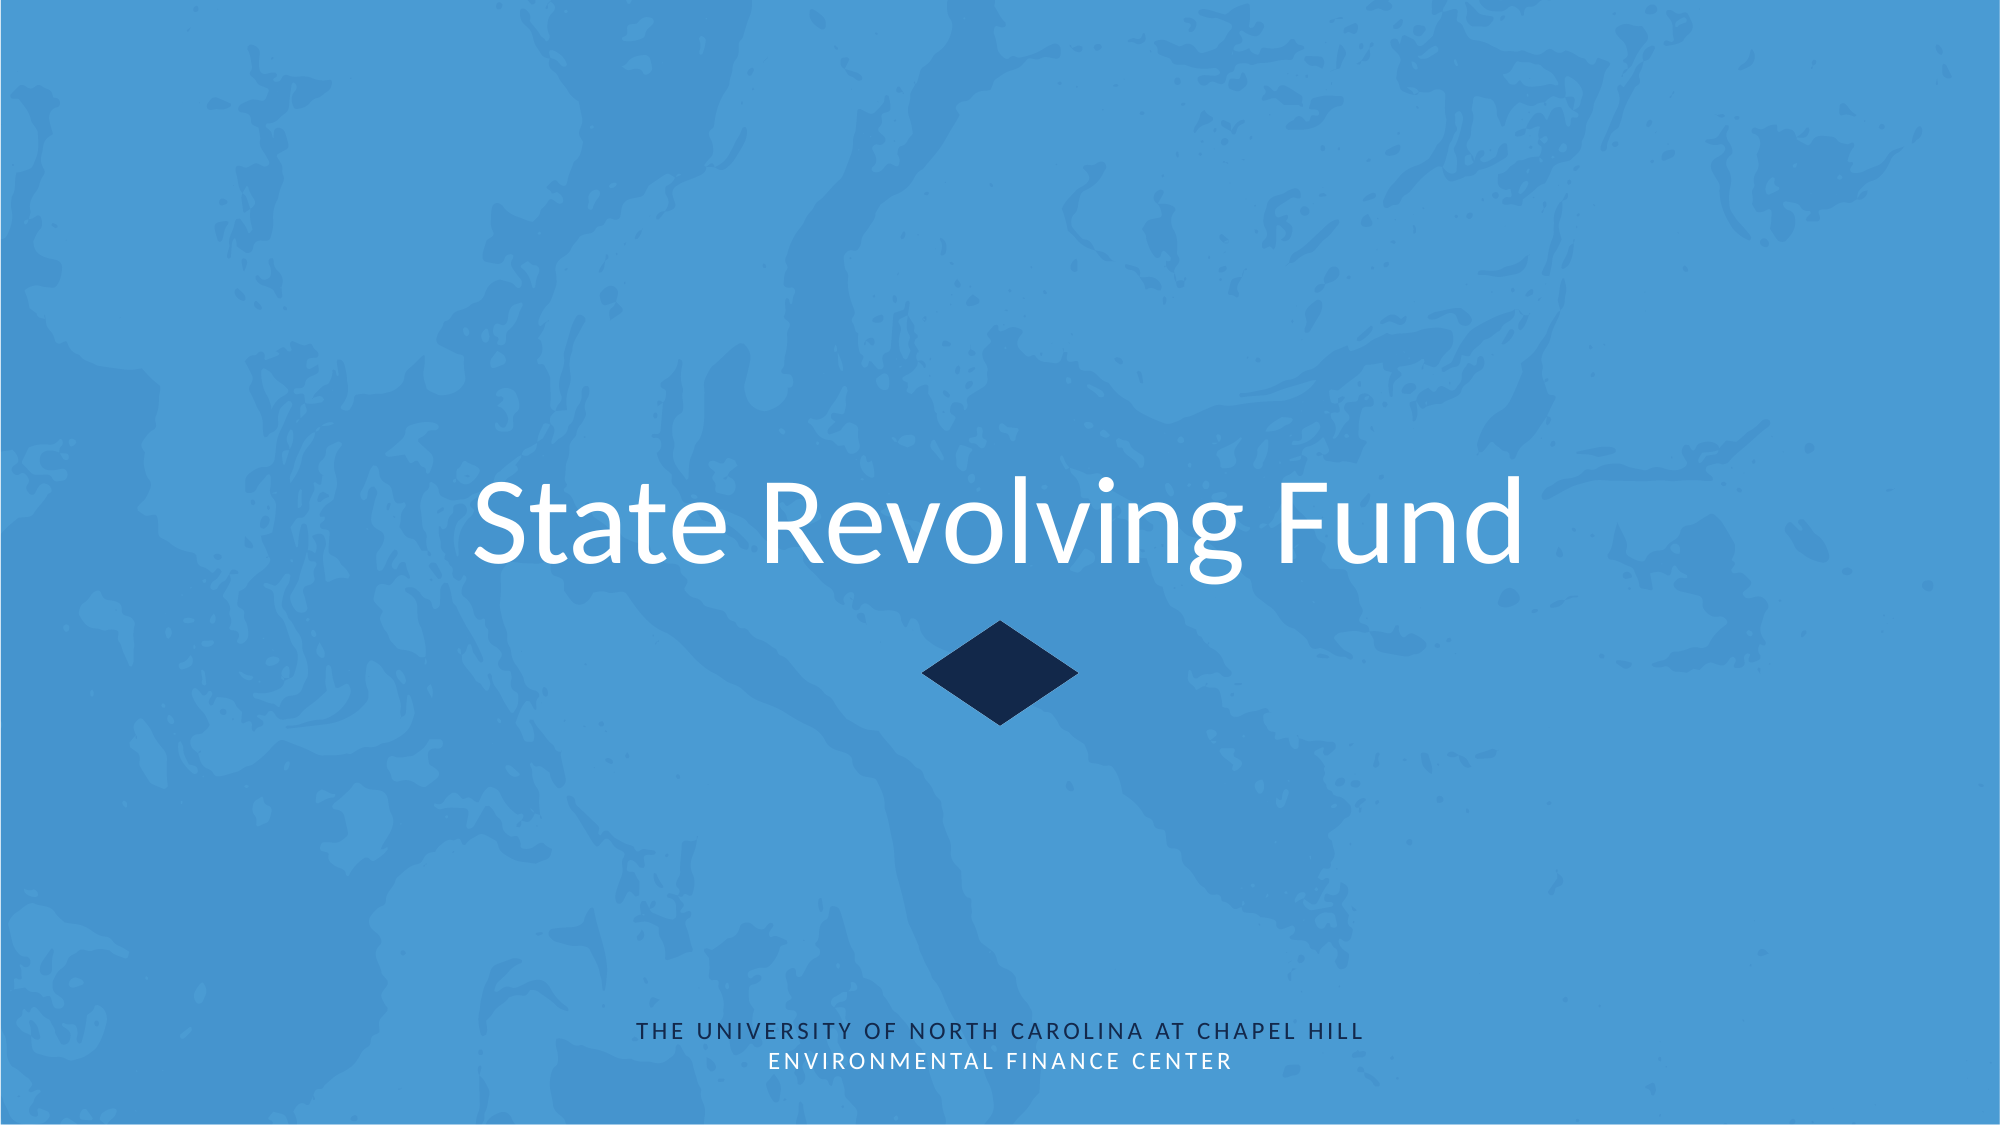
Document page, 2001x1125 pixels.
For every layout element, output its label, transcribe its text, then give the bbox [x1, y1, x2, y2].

title State Revolving Fund [91, 430, 1909, 621]
picture [0, 0, 2000, 1125]
